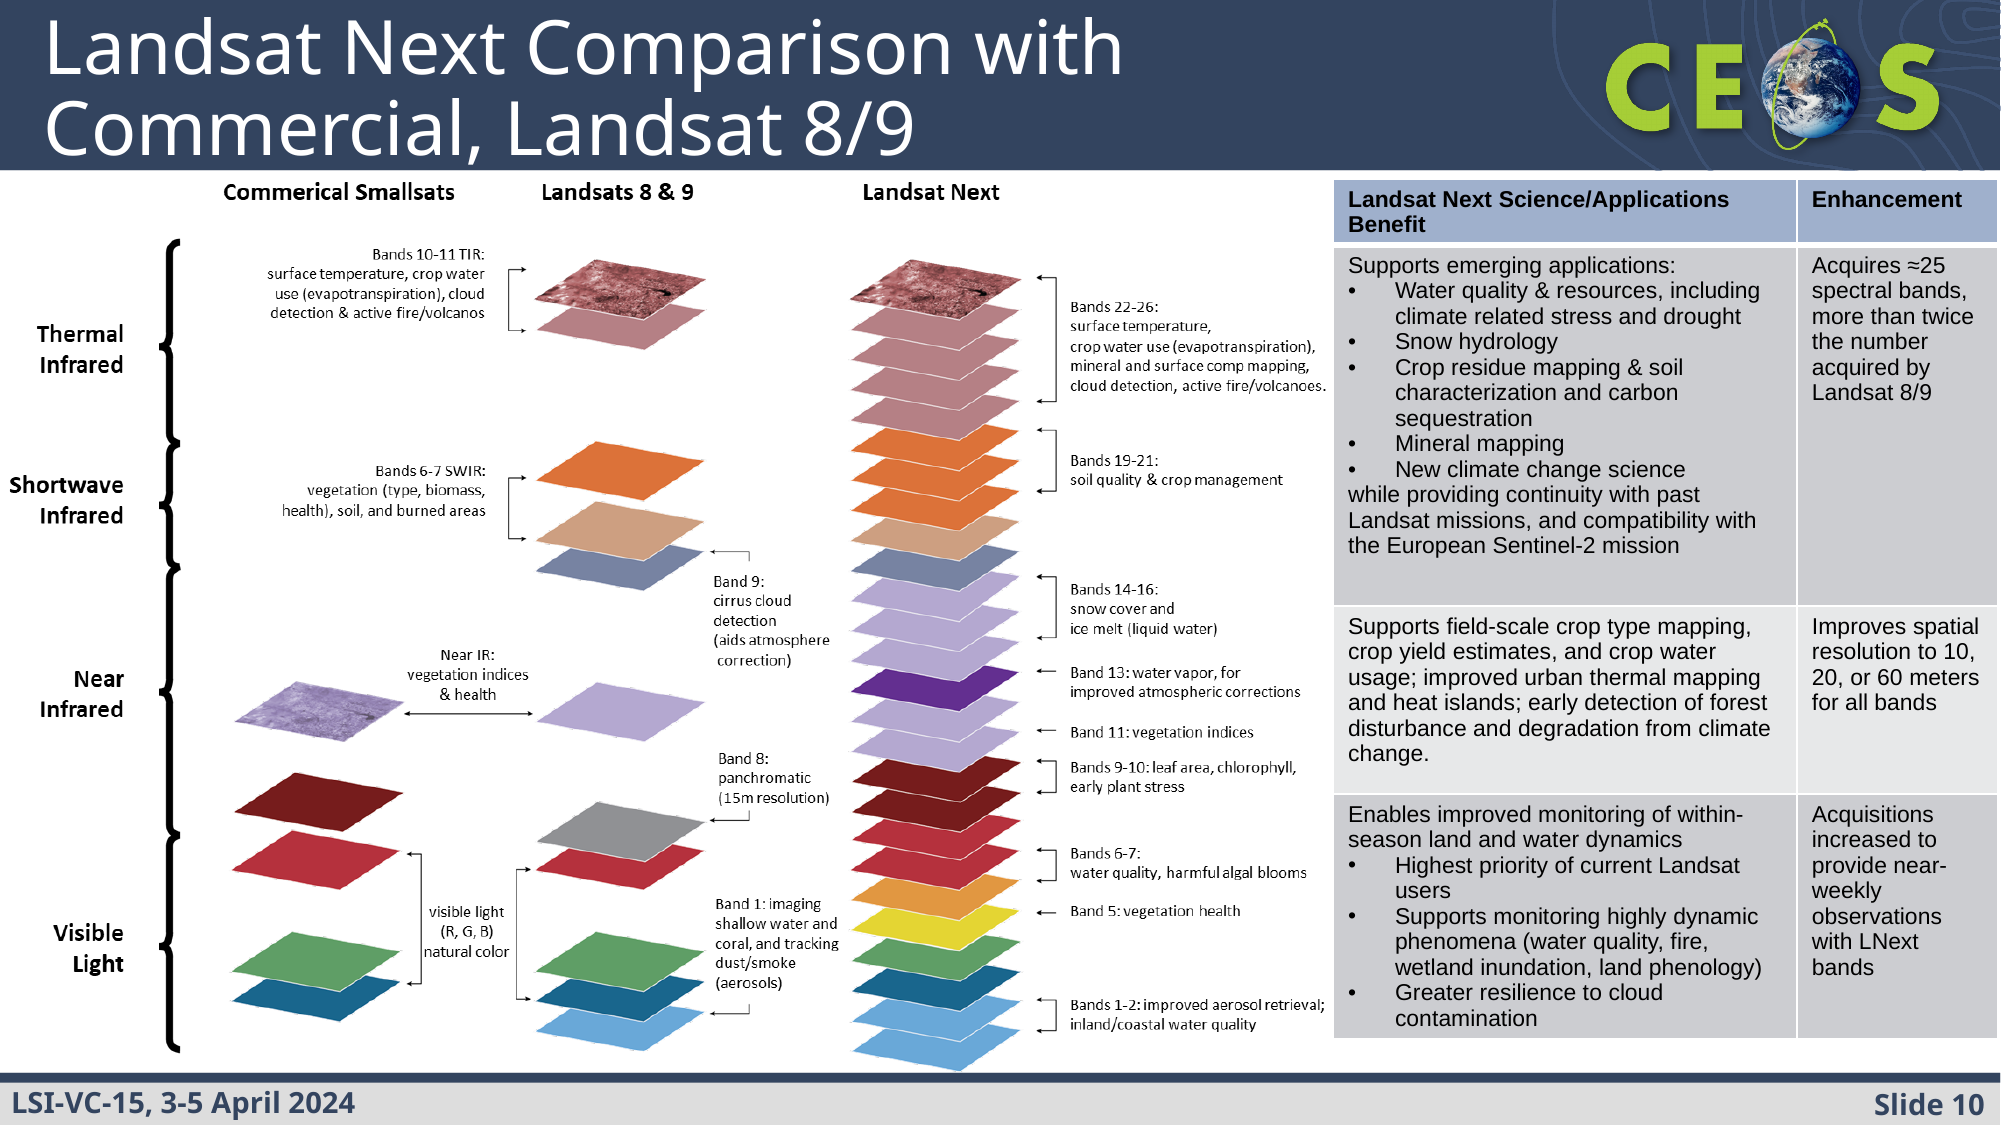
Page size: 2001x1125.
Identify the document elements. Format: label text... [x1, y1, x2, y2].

table_cell Supports emerging applications: Water quality & resources, including climate related stress and drought Snow hydrology Crop residue mapping & soil characterization and carbon sequestration Mineral mapping New climate change science while providing continuity with past Landsat missions, and compatibility with the European Sentinel-2 mission [1353, 248, 1796, 605]
picture [0, 167, 1349, 1072]
table_cell Acquisitions increased to provide near-weekly observations with LNext bands [1798, 795, 1997, 1038]
table_cell Supports field-scale crop type mapping, crop yield estimates, and crop water usage; improved urban thermal mapping and heat islands; early detection of forest disturbance and degradation from climate change. [1353, 607, 1796, 793]
table_cell Acquires ≈25 spectral bands, more than twice the number acquired by Landsat 8/9 [1798, 248, 1997, 605]
table_header Enhancement [1798, 180, 1997, 242]
table_header Landsat Next Science/Applications Benefit [1353, 180, 1796, 242]
title Landsat Next Comparison with Commercial, Landsat 8/9 [28, 1, 1569, 168]
picture [1606, 18, 1939, 150]
table_cell Enables improved monitoring of within-season land and water dynamics Highest priority of current Landsat users Supports monitoring highly dynamic phenomena (water quality, fire, wetland inundation, land phenology) Greater resilience to cloud contamination [1353, 795, 1796, 1038]
table_cell Improves spatial resolution to 10, 20, or 60 meters for all bands [1798, 607, 1997, 793]
